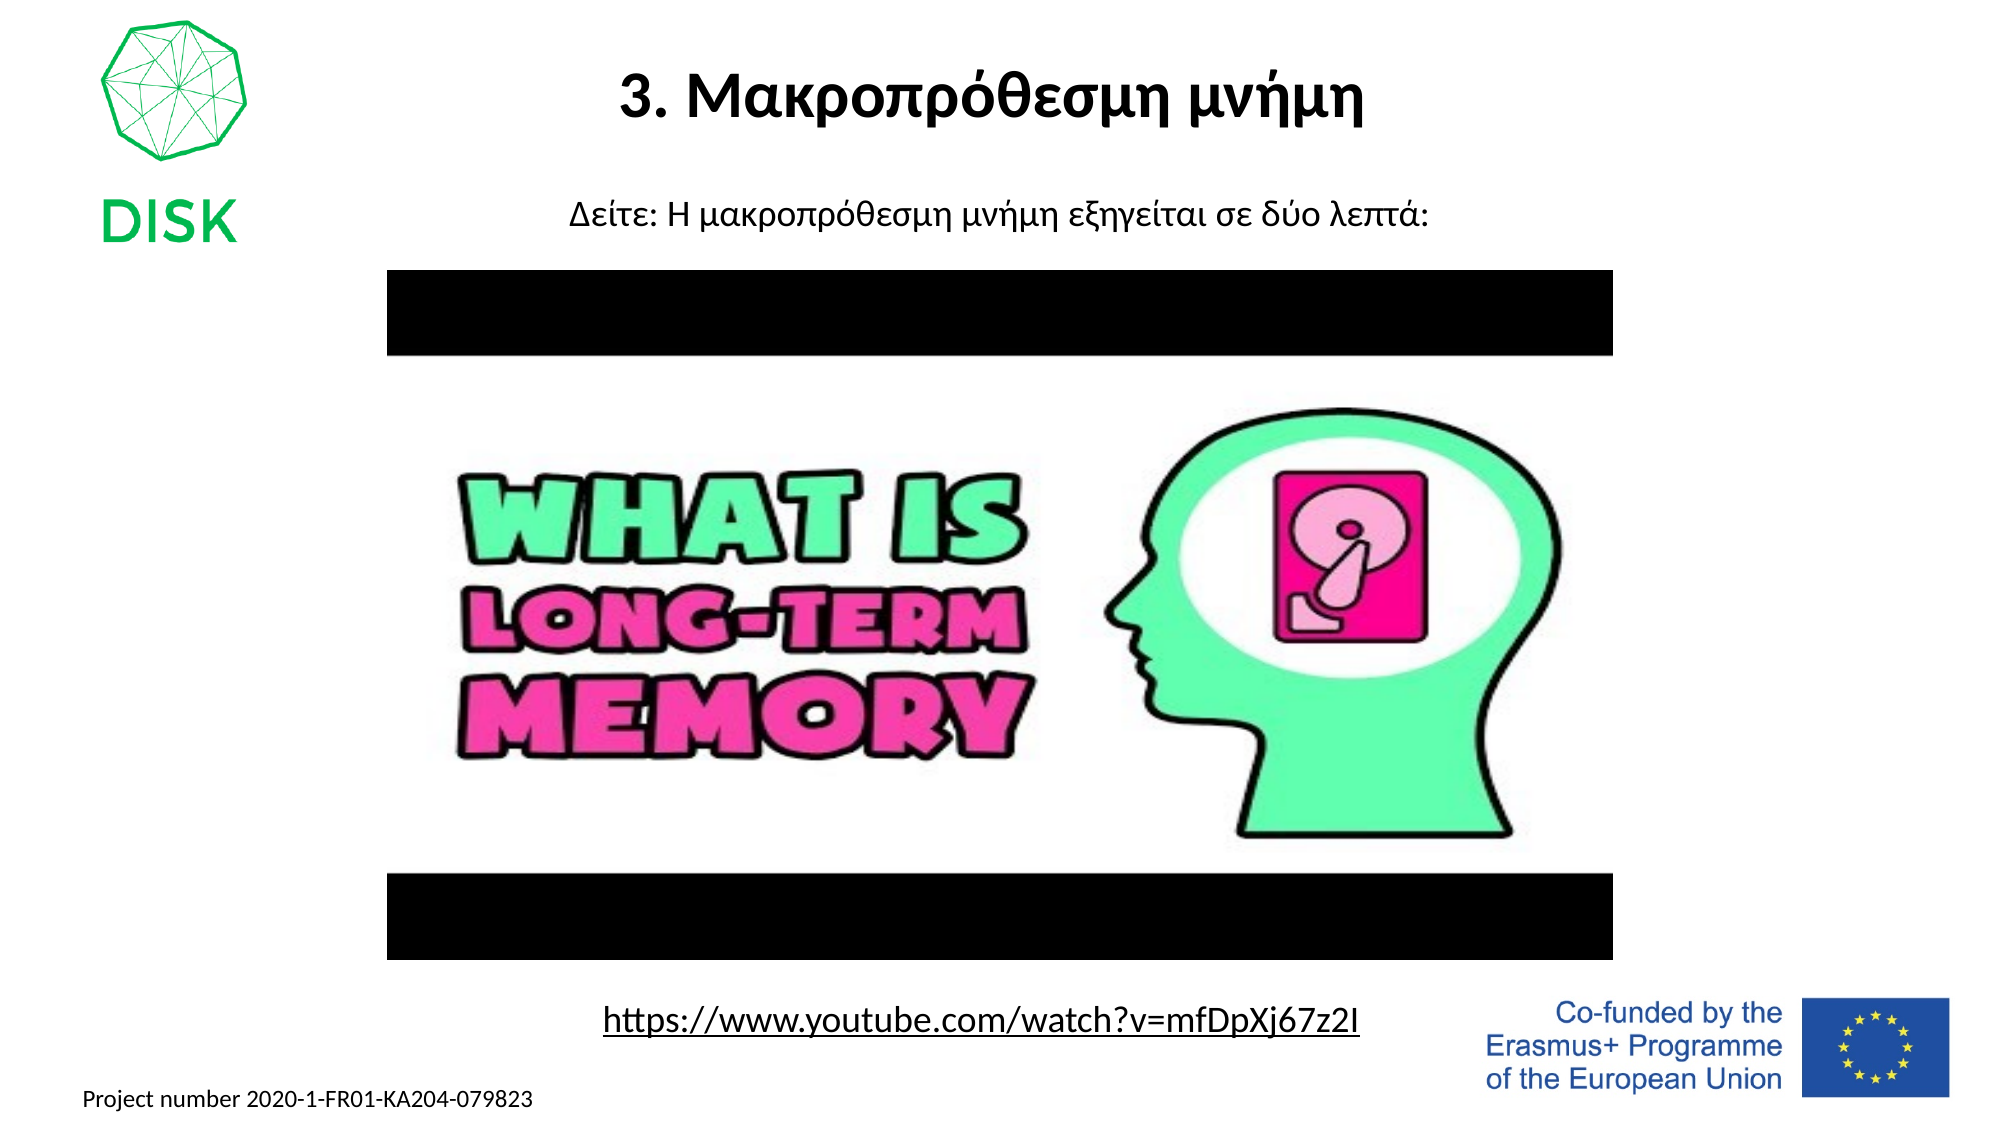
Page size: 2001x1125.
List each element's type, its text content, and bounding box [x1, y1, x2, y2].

picture [1476, 980, 1972, 1121]
text_box Δείτε: Η μακροπρόθεσμη μνήμη εξηγείται σε δύο λεπτά: [290, 182, 1818, 242]
picture [54, 0, 290, 255]
text_box Project number 2020-1-FR01-KA204-079823 [67, 1075, 841, 1120]
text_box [386, 269, 1614, 961]
text_box https://www.youtube.com/watch?v=mfDpXj67z2I [587, 987, 1412, 1048]
text_box 3. Μακροπρόθεσμη μνήμη [526, 43, 1474, 139]
